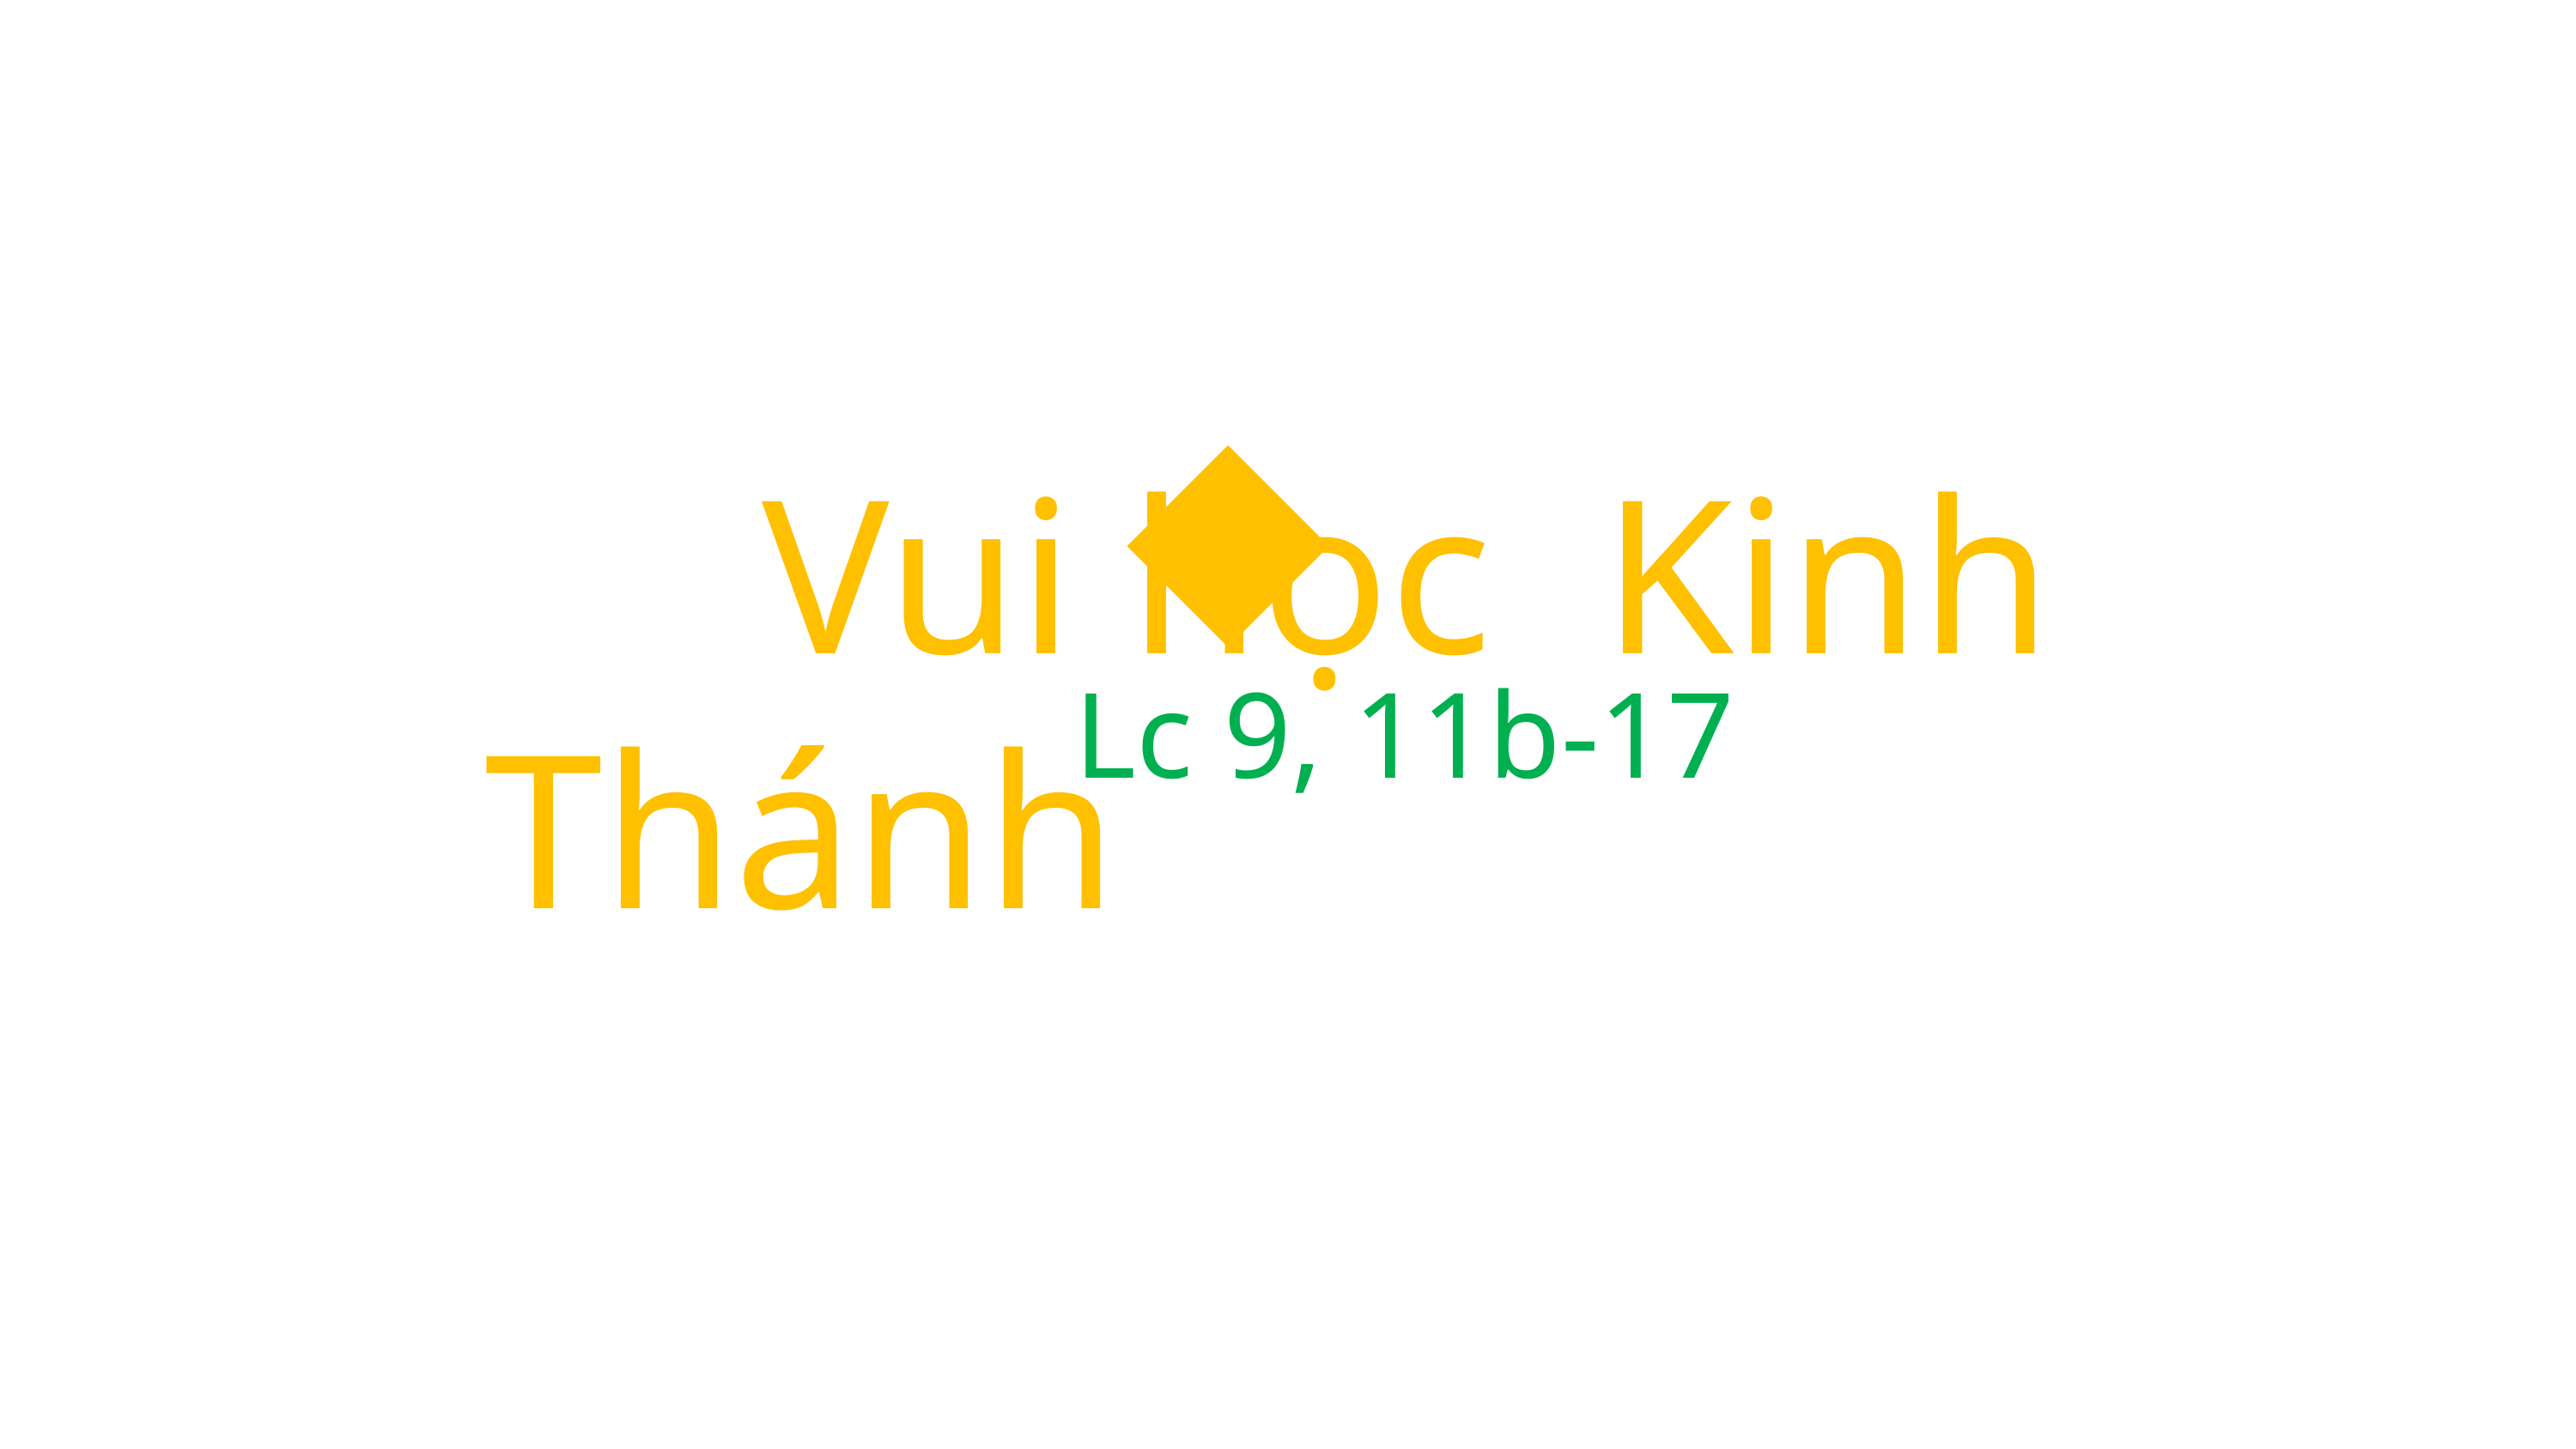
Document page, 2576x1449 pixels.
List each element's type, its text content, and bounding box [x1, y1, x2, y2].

text_box Lc 9, 11b-17 [1061, 653, 2118, 808]
text_box Vui học Kinh Thánh [471, 434, 2576, 958]
text_box [1125, 443, 1331, 649]
